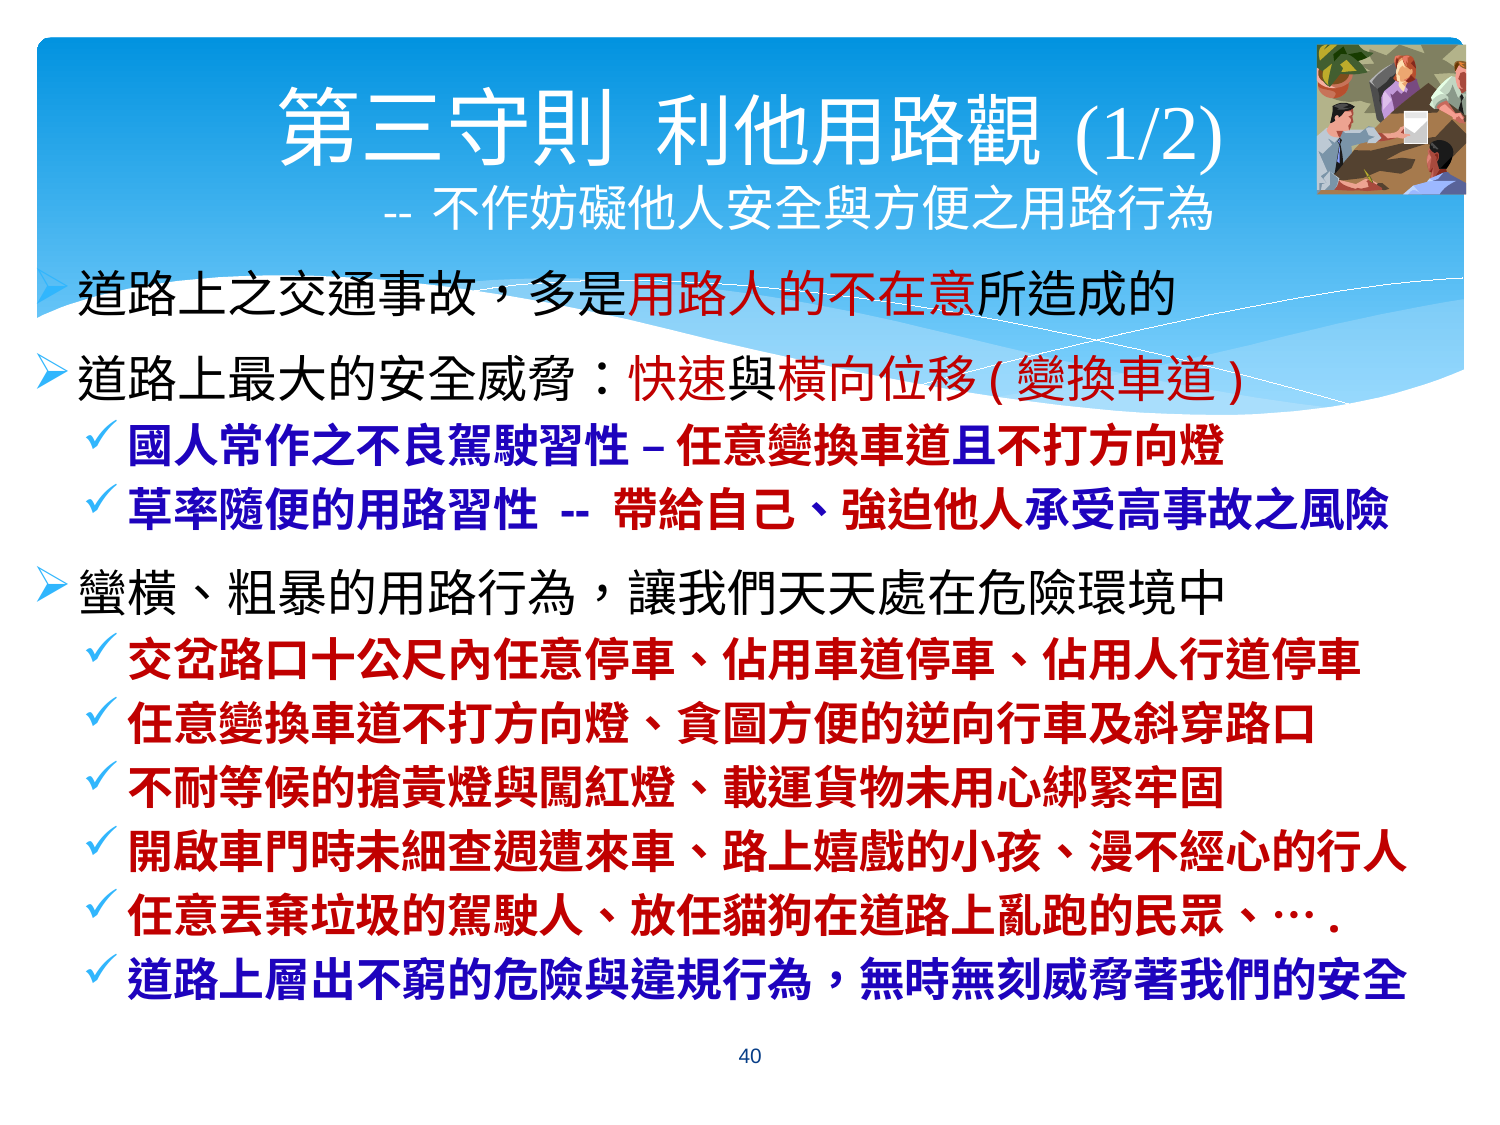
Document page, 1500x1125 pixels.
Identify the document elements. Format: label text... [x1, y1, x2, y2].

slide_number 40 [654, 1025, 846, 1086]
list 道路上之交通事故，多是用路人的不在意所造成的 道路上最大的安全威脅：快速與橫向位移(變換車道) 國人常作之不良駕駛習性 – 任意變換車道且不打方向燈 草率隨便的用路習性 -- 帶給自己、強迫他人承受高事故之風險 蠻橫、粗暴的用路行為，讓我們天天處在危險環境中 交岔路口十公尺內任意停車、佔用車道停車、佔用人行道停車 任意變換車道不打方向燈、貪圖方便的逆向行車及斜穿路口 不耐等候的搶黃燈與闖紅燈、載運貨物未用心綁緊牢固 開啟車門時未細查週遭來車、路上嬉戲的小孩、漫不經心的行人 任意丟棄垃圾的駕駛人、放任貓狗在道路上亂跑的民眾、…. 道路上層出不窮的危險與違規行為，無時無刻威脅著我們的安全 [17, 255, 1483, 1071]
title 第三守則 利他用路觀 (1/2) -- 不作妨礙他人安全與方便之用路行為 [17, 66, 1483, 244]
picture [1316, 42, 1469, 197]
